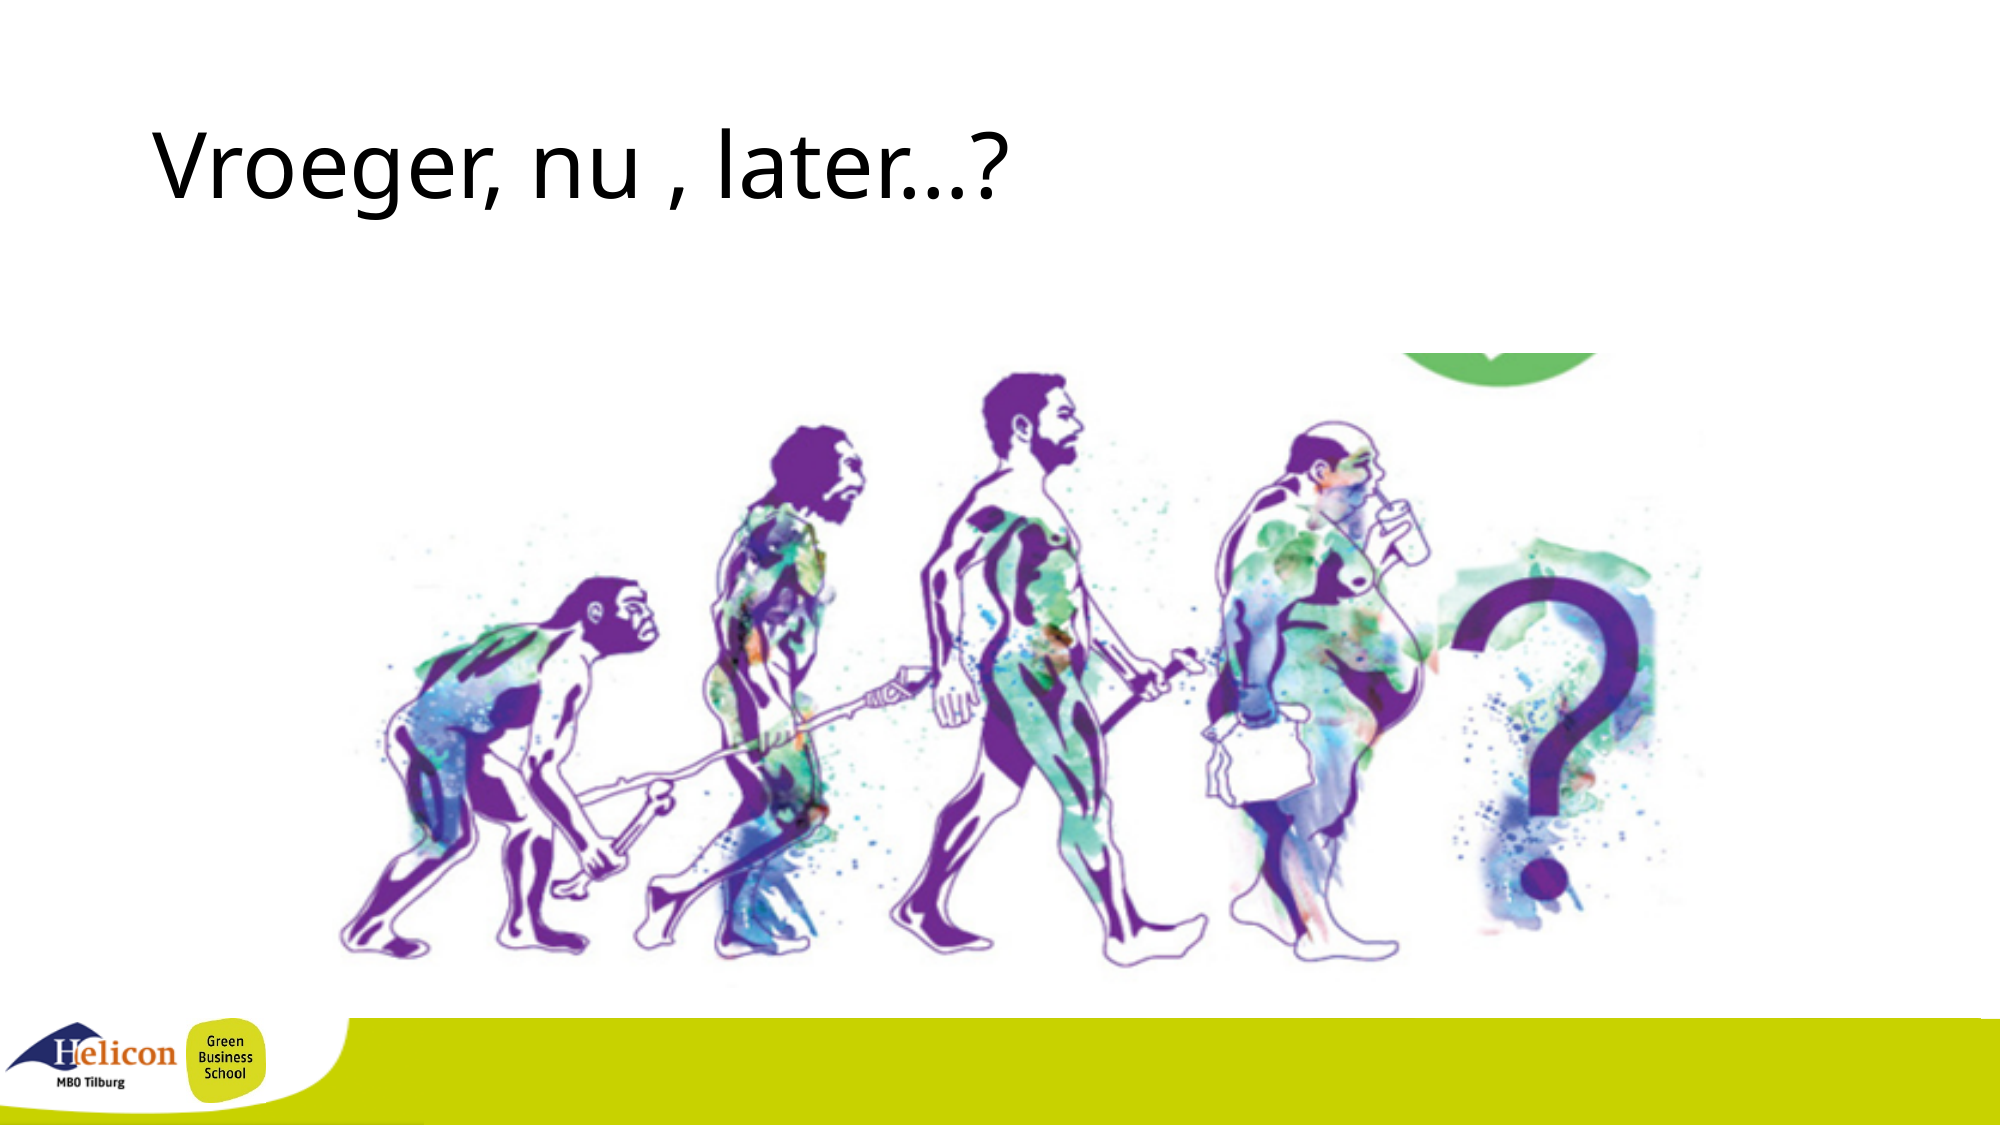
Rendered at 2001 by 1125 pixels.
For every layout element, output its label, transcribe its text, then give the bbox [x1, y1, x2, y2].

title Vroeger, nu , later…? [137, 59, 1863, 278]
picture [0, 1018, 424, 1125]
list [332, 353, 1706, 988]
